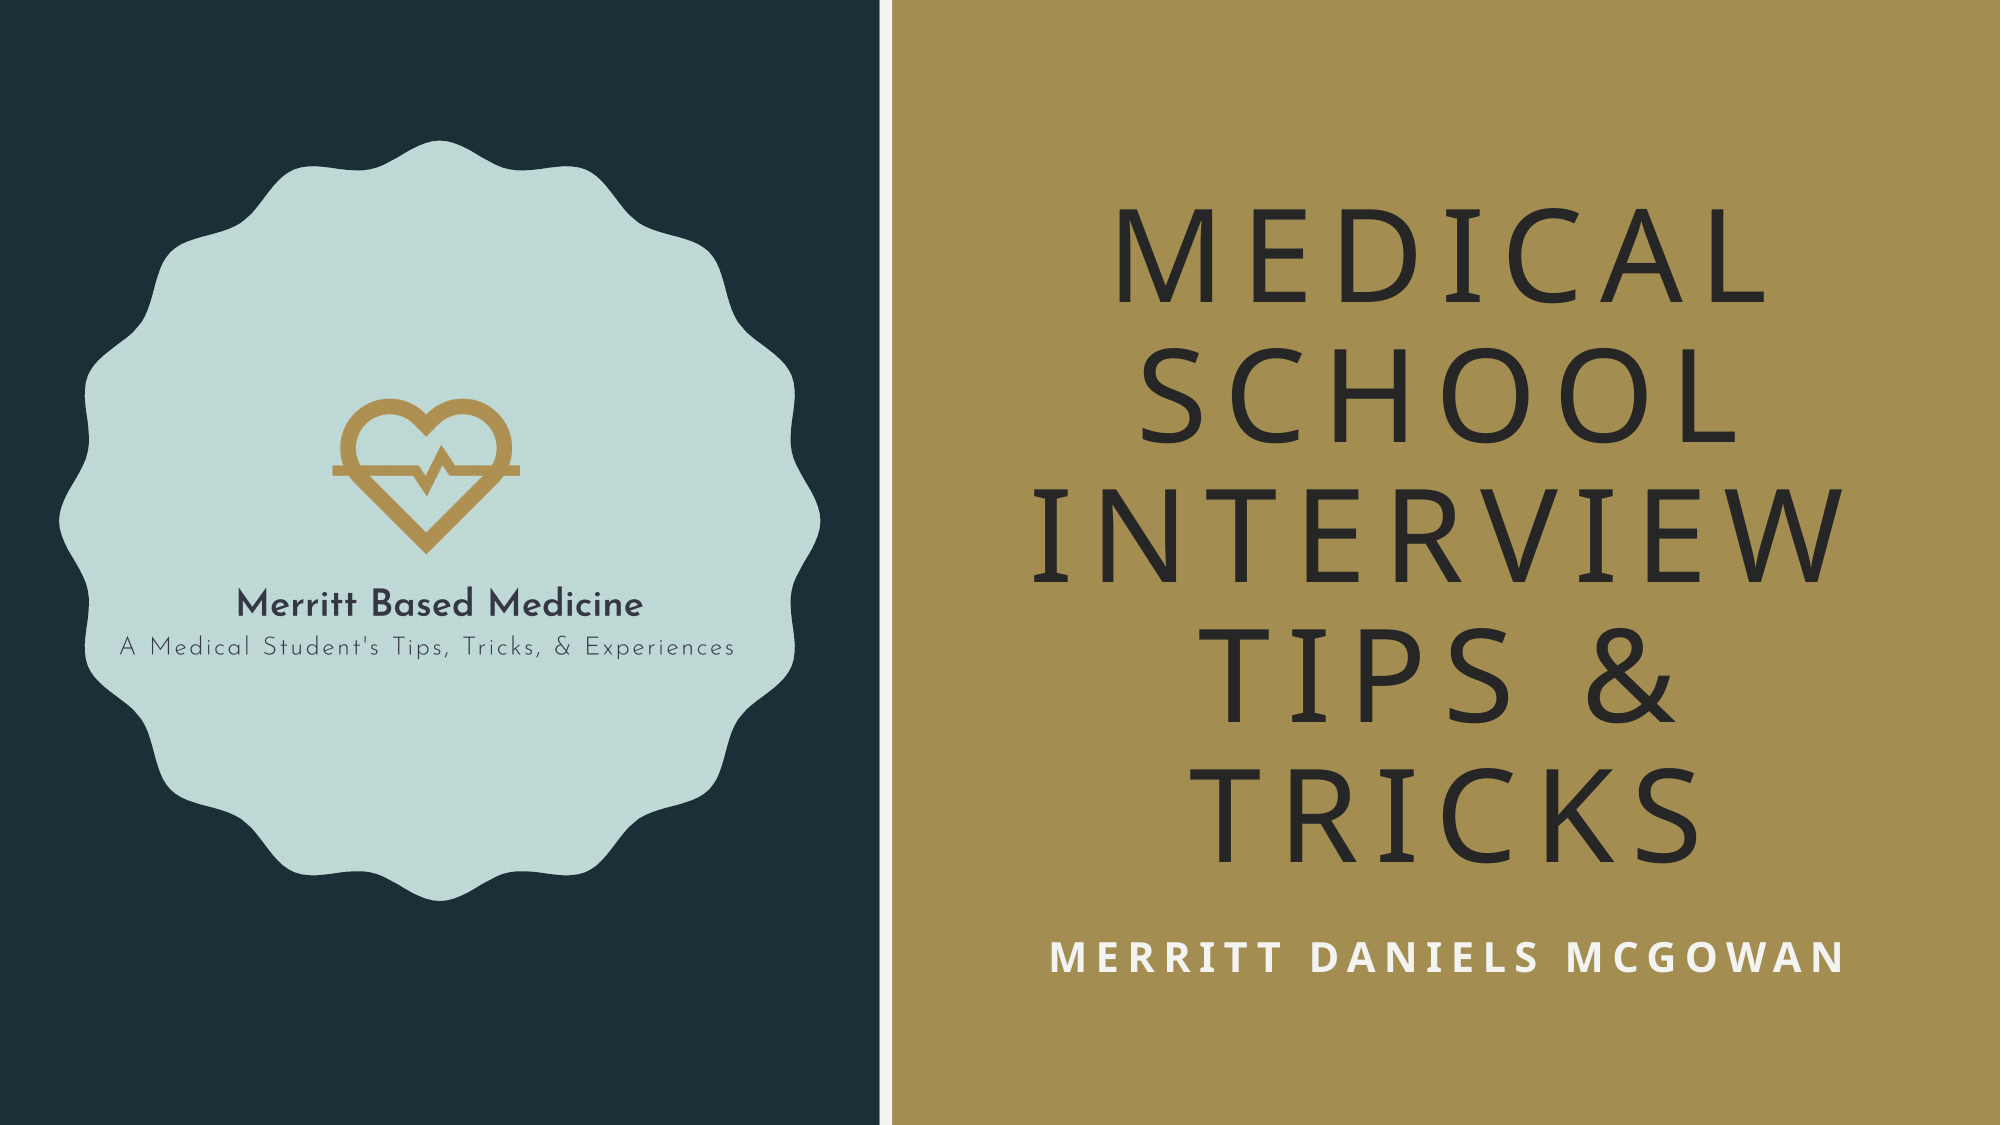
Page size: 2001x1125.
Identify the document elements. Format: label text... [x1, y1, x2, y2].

text_box [879, 0, 893, 1125]
text_box [893, 0, 2000, 1125]
title Medical School Interview Tips & Tricks [951, 180, 1942, 902]
subtitle Merritt Daniels McGowan [951, 923, 1942, 1045]
text_box [0, 0, 879, 1125]
picture [58, 119, 837, 917]
